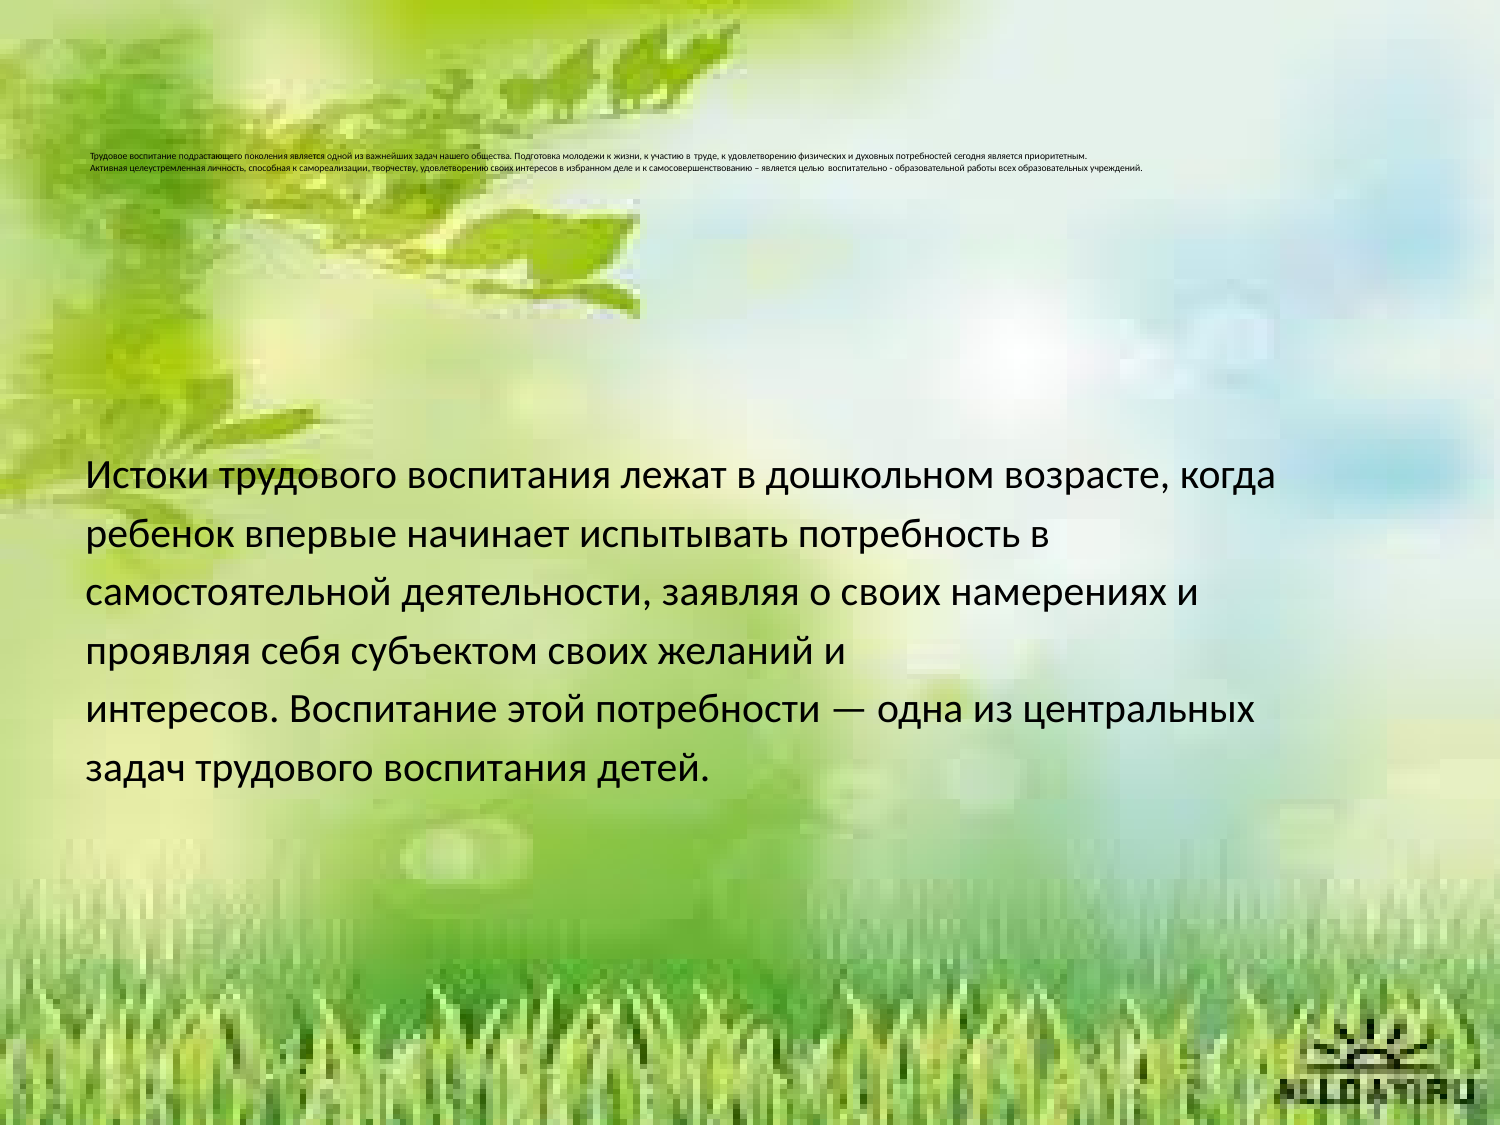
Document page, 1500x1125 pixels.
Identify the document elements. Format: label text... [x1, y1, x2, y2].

title Трудовое воспитание подрастающего поколения является одной из важнейших задач нашего общества. Подготовка молодежи к жизни, к участию в труде, к удовлетворению физических и духовных потребностей сегодня является приоритетным. Активная целеустремленная личность, способная к самореализации, творчеству, удовлетворению своих интересов в избранном деле и к самосовершенствованию – является целью воспитательно - образовательной работы всех образовательных учреждений. [75, 45, 1425, 233]
list Истоки трудового воспитания лежат в дошкольном возрасте, когда ребенок впервые начинает испытывать потребность в самостоятельной деятельности, заявляя о своих намерениях и проявляя себя субъектом своих желаний и интересов. Воспитание этой потребности — одна из центральных задач трудового воспитания детей. [70, 257, 1421, 1001]
picture [0, 0, 1500, 1125]
